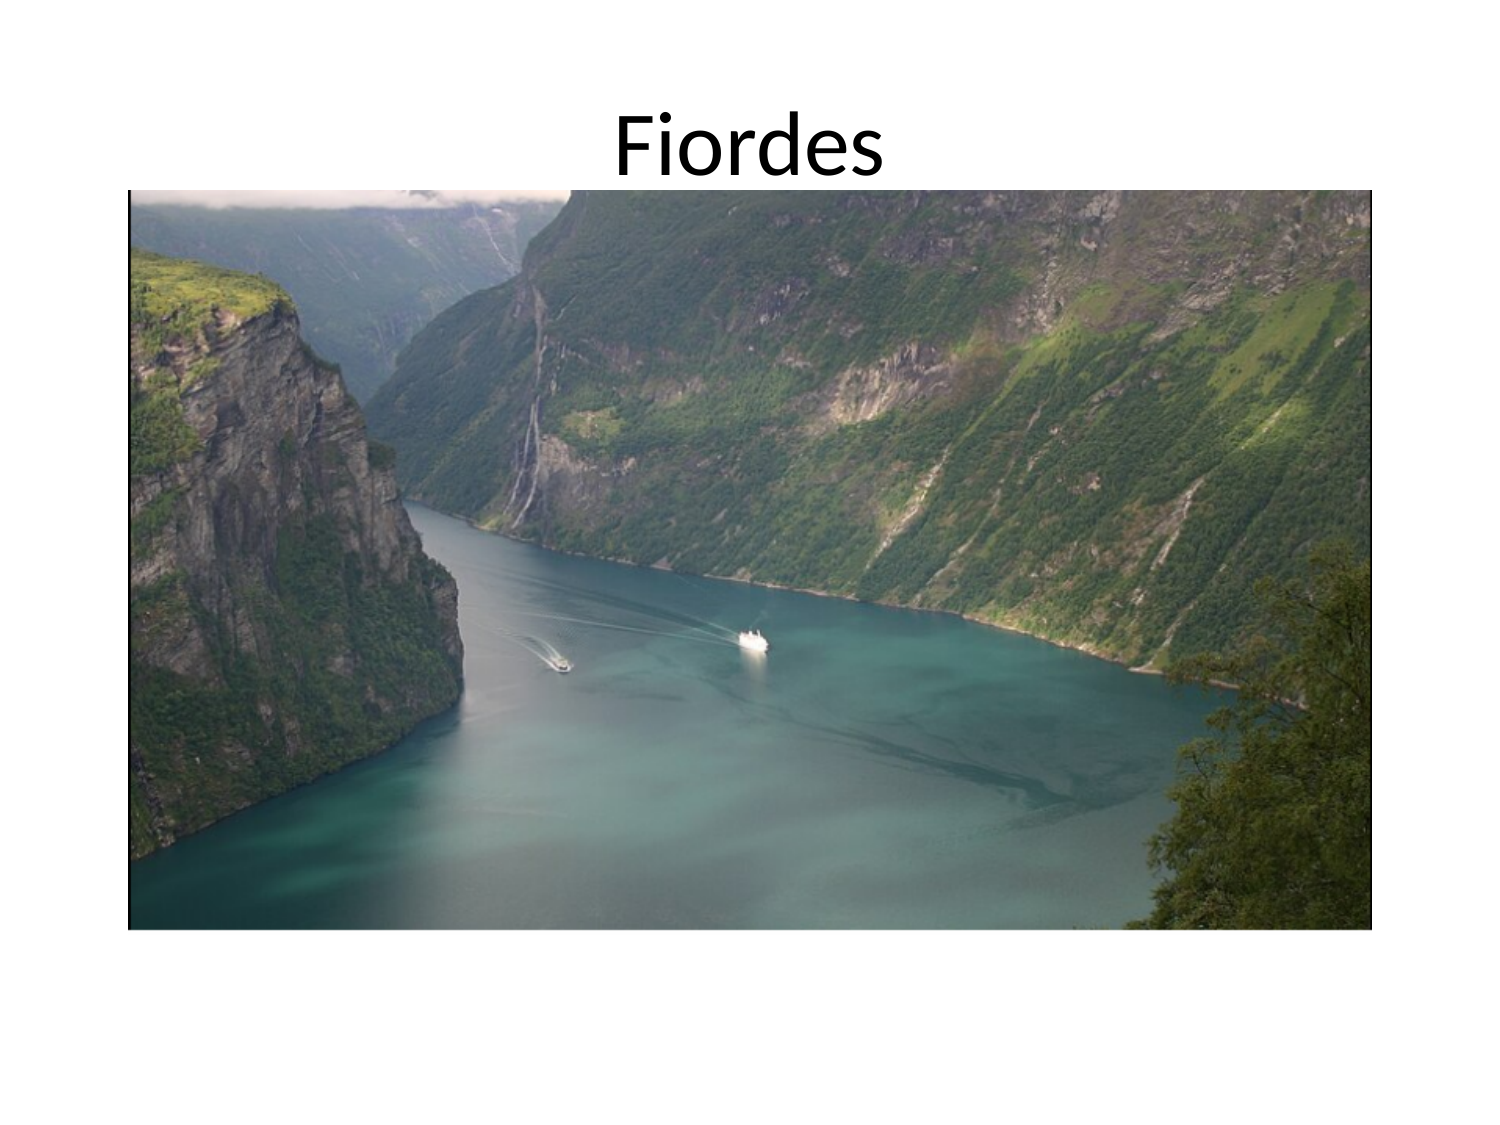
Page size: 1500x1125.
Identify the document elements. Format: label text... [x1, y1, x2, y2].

title Fiordes [75, 45, 1425, 233]
picture [128, 190, 1372, 935]
